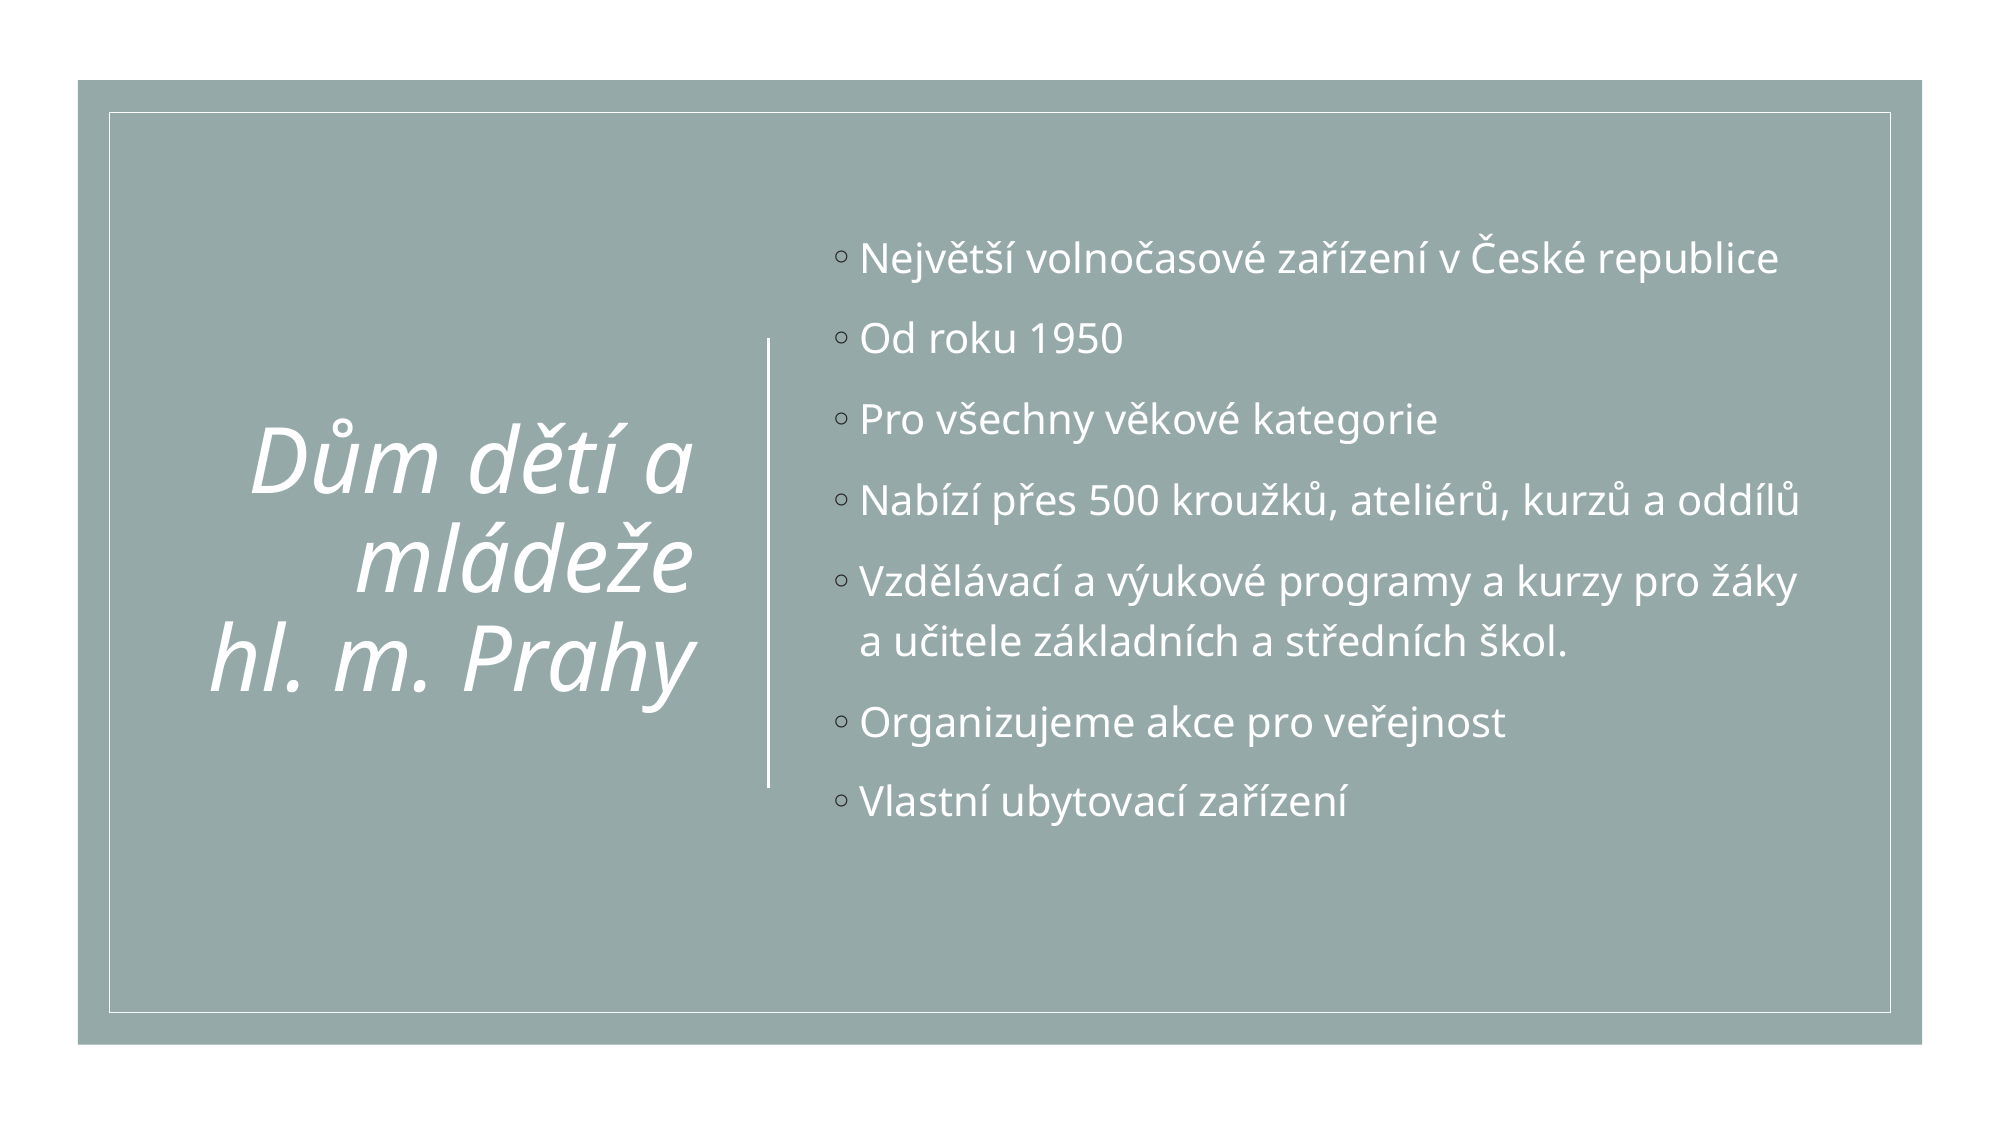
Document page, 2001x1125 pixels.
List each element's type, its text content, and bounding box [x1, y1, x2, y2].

text_box [0, 0, 2000, 1125]
text_box [109, 112, 1891, 1013]
text_box [77, 79, 1923, 1046]
title Dům dětí a mládeže hl. m. Prahy [142, 164, 711, 961]
list Největší volnočasové zařízení v České republice Od roku 1950 Pro všechny věkové kategorie Nabízí přes 500 kroužků, ateliérů, kurzů a oddílů Vzdělávací a výukové programy a kurzy pro žáky a učitele základních a středních škol. Organizujeme akce pro veřejnost Vlastní ubytovací zařízení [814, 164, 1834, 961]
